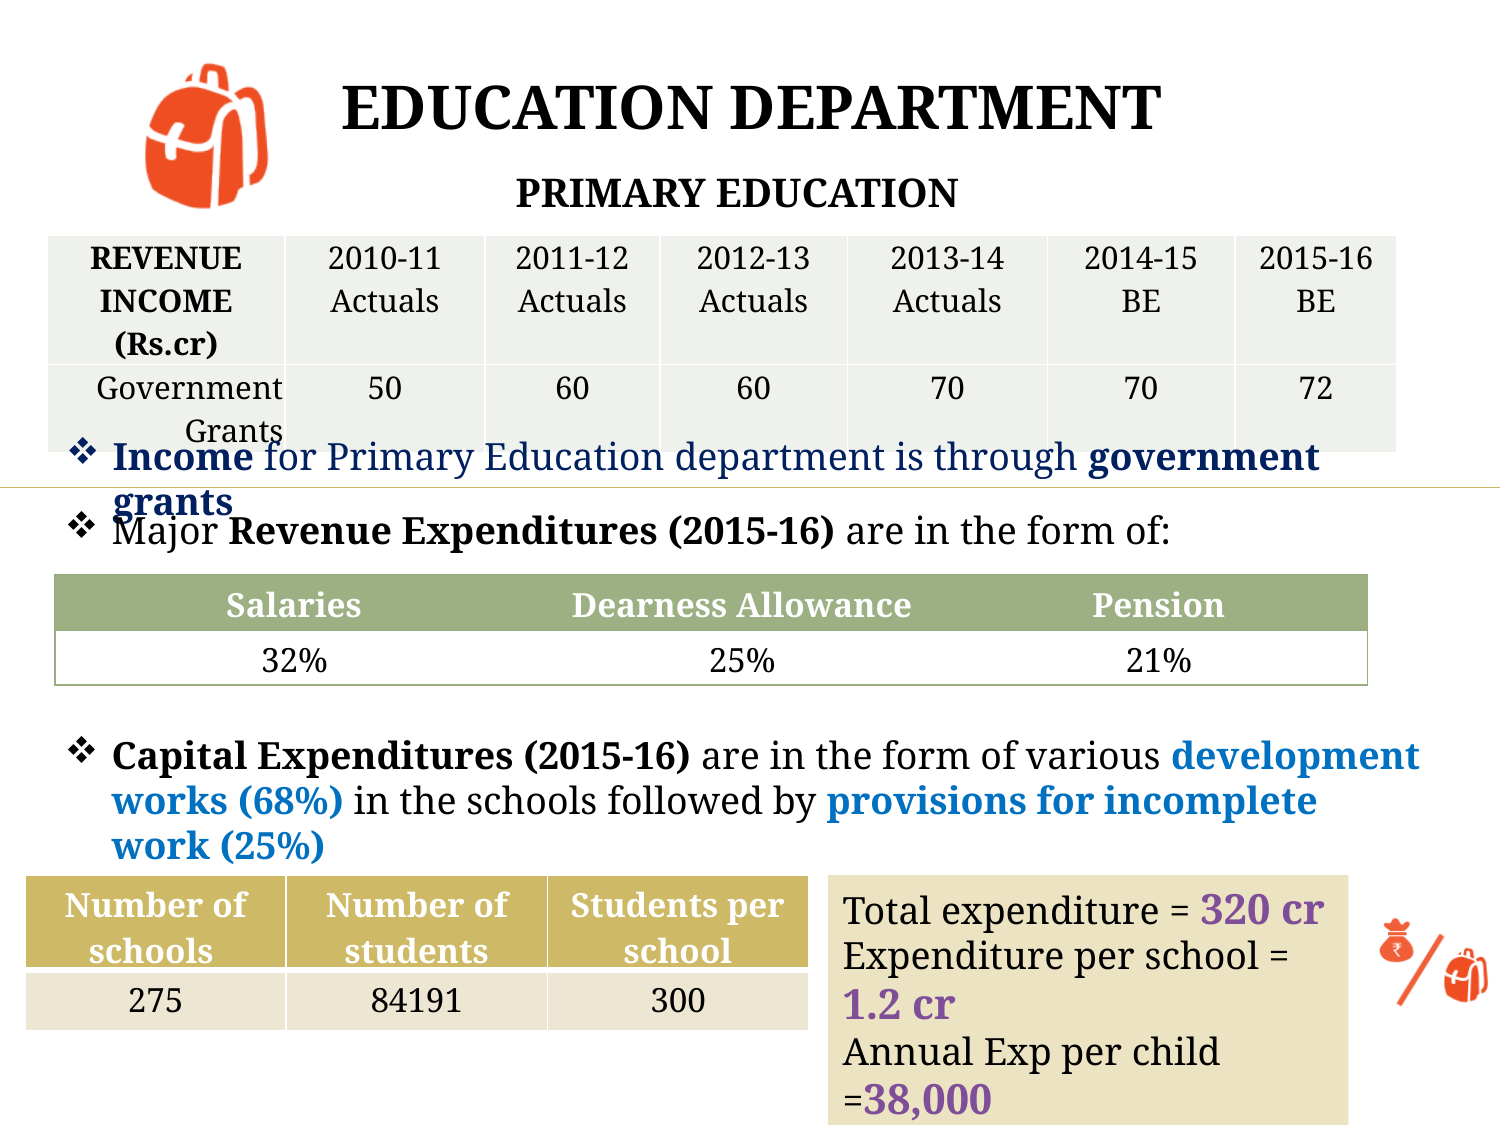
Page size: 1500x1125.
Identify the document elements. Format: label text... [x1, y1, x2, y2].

table_header Students per school [548, 876, 808, 967]
table_cell 72 [1236, 365, 1396, 424]
text_box PRIMARY EDUCATION [499, 159, 976, 224]
table_header Number of students [287, 876, 547, 967]
table_cell 70 [1048, 365, 1234, 424]
table_header REVENUE INCOME (Rs.cr) [48, 236, 284, 364]
table_cell 84191 [287, 973, 547, 1030]
text_box Major Revenue Expenditures (2015-16) are in the form of: Capital Expenditures (2015-16) are in the form of various development works (68%) in the schools followed by provisions for incomplete work (25%) [50, 499, 1438, 875]
table_header 2013-14 Actuals [848, 236, 1047, 364]
picture [124, 58, 291, 225]
table_header Pension [951, 576, 1367, 629]
text_box Total expenditure = 320 cr Expenditure per school = 1.2 cr Annual Exp per child =38,000 [828, 875, 1349, 1125]
table_cell 60 [486, 365, 659, 424]
table_cell 60 [661, 365, 847, 424]
text_box Income for Primary Education department is through government grants [49, 496, 1400, 531]
table_header 2011-12 Actuals [486, 236, 659, 364]
picture [1348, 899, 1500, 1012]
table_cell 25% [534, 631, 951, 684]
table_cell 70 [848, 365, 1047, 424]
table_cell 300 [548, 973, 808, 1030]
table_header 2012-13 Actuals [661, 236, 847, 364]
table_header 2010-11 Actuals [286, 236, 484, 364]
table_header 2014-15 BE [1048, 236, 1234, 364]
table_cell 50 [286, 365, 484, 424]
table_cell Government Grants [48, 365, 284, 452]
table_header 2015-16 BE [1236, 236, 1396, 364]
table_cell 32% [56, 631, 534, 684]
table_header Dearness Allowance [534, 576, 951, 629]
table_cell 21% [951, 631, 1367, 684]
table_cell 275 [26, 973, 285, 1030]
title EDUCATION DEPARTMENT [293, 60, 1369, 150]
text_box Income for Primary Education department is through government grants [49, 424, 1400, 486]
table_header Salaries [56, 576, 534, 629]
table_header Number of schools [26, 876, 285, 967]
